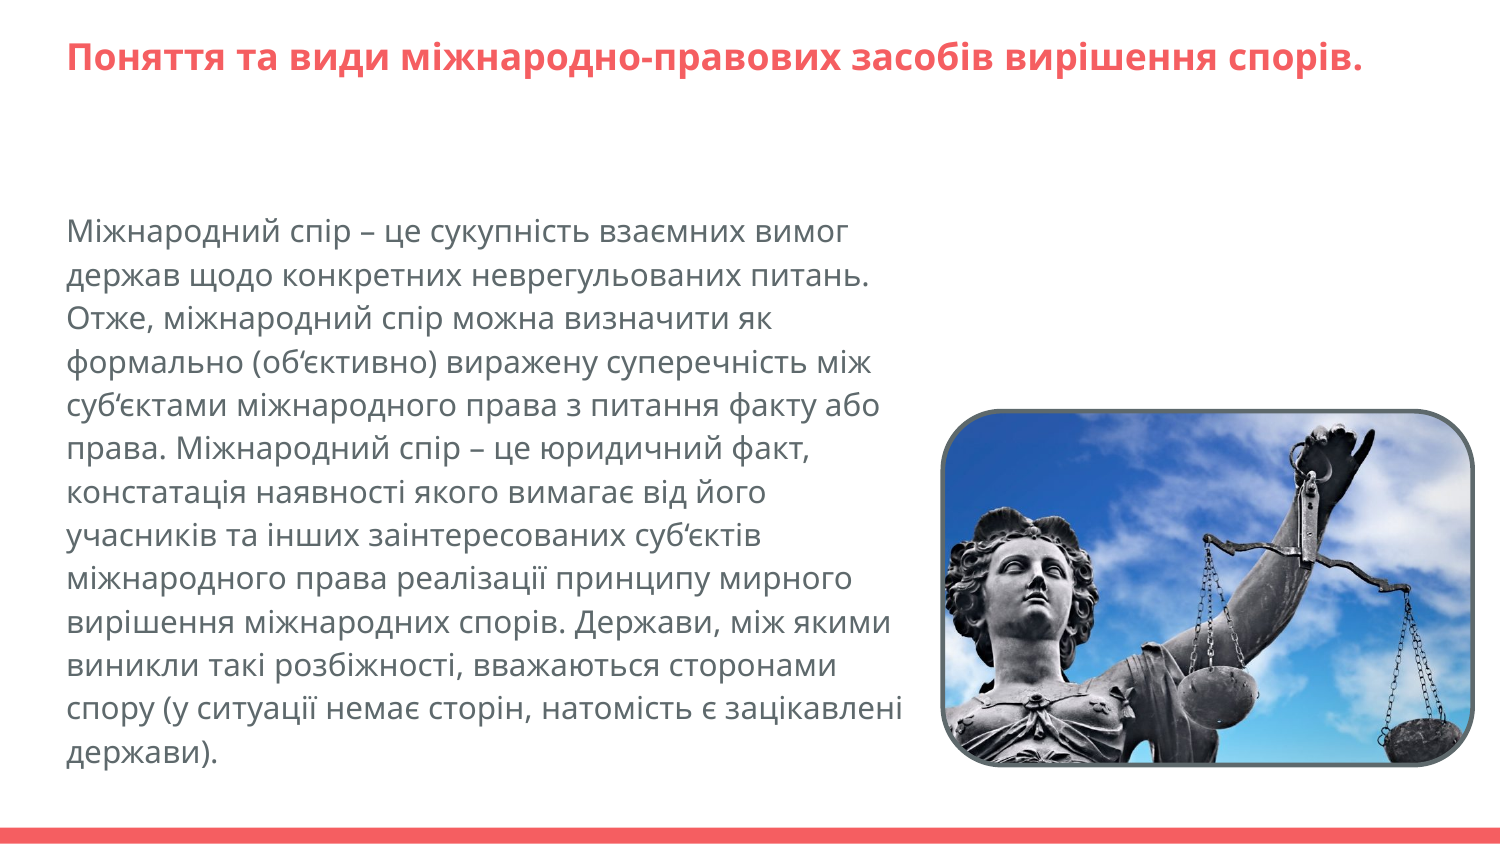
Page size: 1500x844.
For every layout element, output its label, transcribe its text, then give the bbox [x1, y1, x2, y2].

list Міжнародний спір – це сукупність взаємних вимог держав щодо конкретних неврегульованих питань. Отже, міжнародний спір можна визначити як формально (об‘єктивно) виражену суперечність між суб‘єктами міжнародного права з питання факту або права. Міжнародний спір – це юридичний факт, констатація наявності якого вимагає від його учасників та інших заінтересованих суб‘єктів міжнародного права реалізації принципу мирного вирішення міжнародних спорів. Держави, між якими виникли такі розбіжності, вважаються сторонами спору (у ситуації немає сторін, натомість є зацікавлені держави). [51, 190, 921, 793]
title Поняття та види міжнародно-правових засобів вирішення спорів. [51, 18, 1449, 122]
picture [942, 410, 1473, 766]
